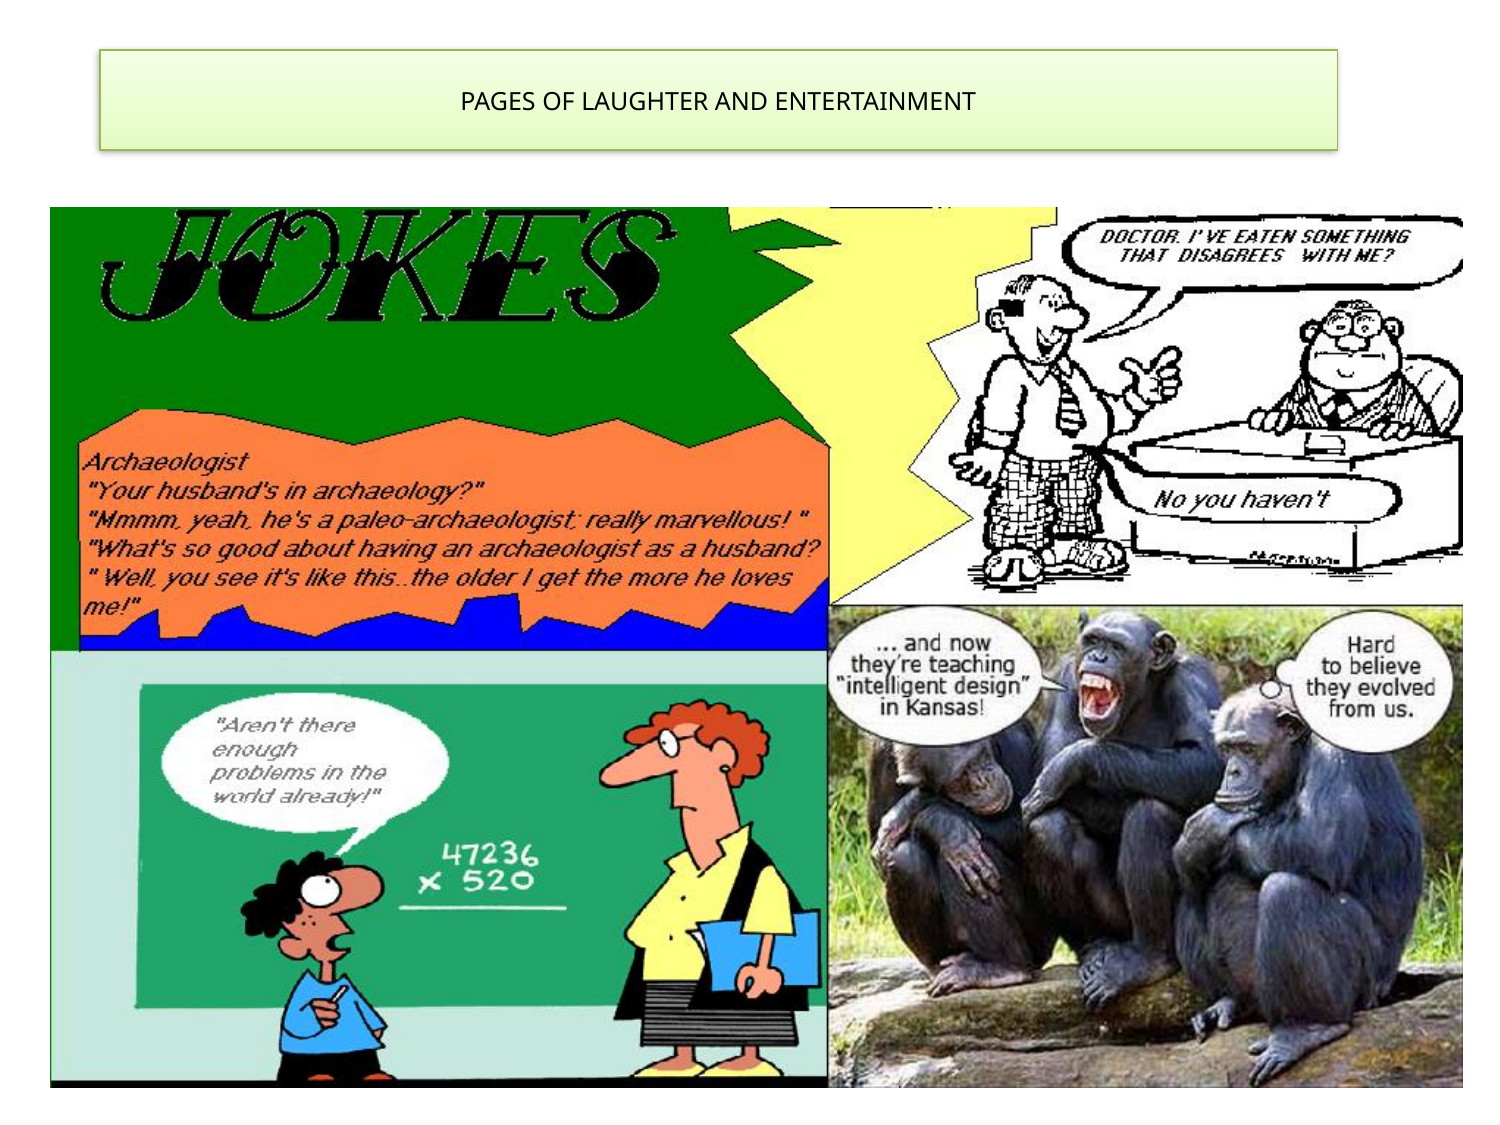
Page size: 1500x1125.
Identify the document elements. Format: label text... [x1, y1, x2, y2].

picture [49, 207, 1463, 1088]
title PAGES OF LAUGHTER AND ENTERTAINMENT [99, 49, 1338, 151]
